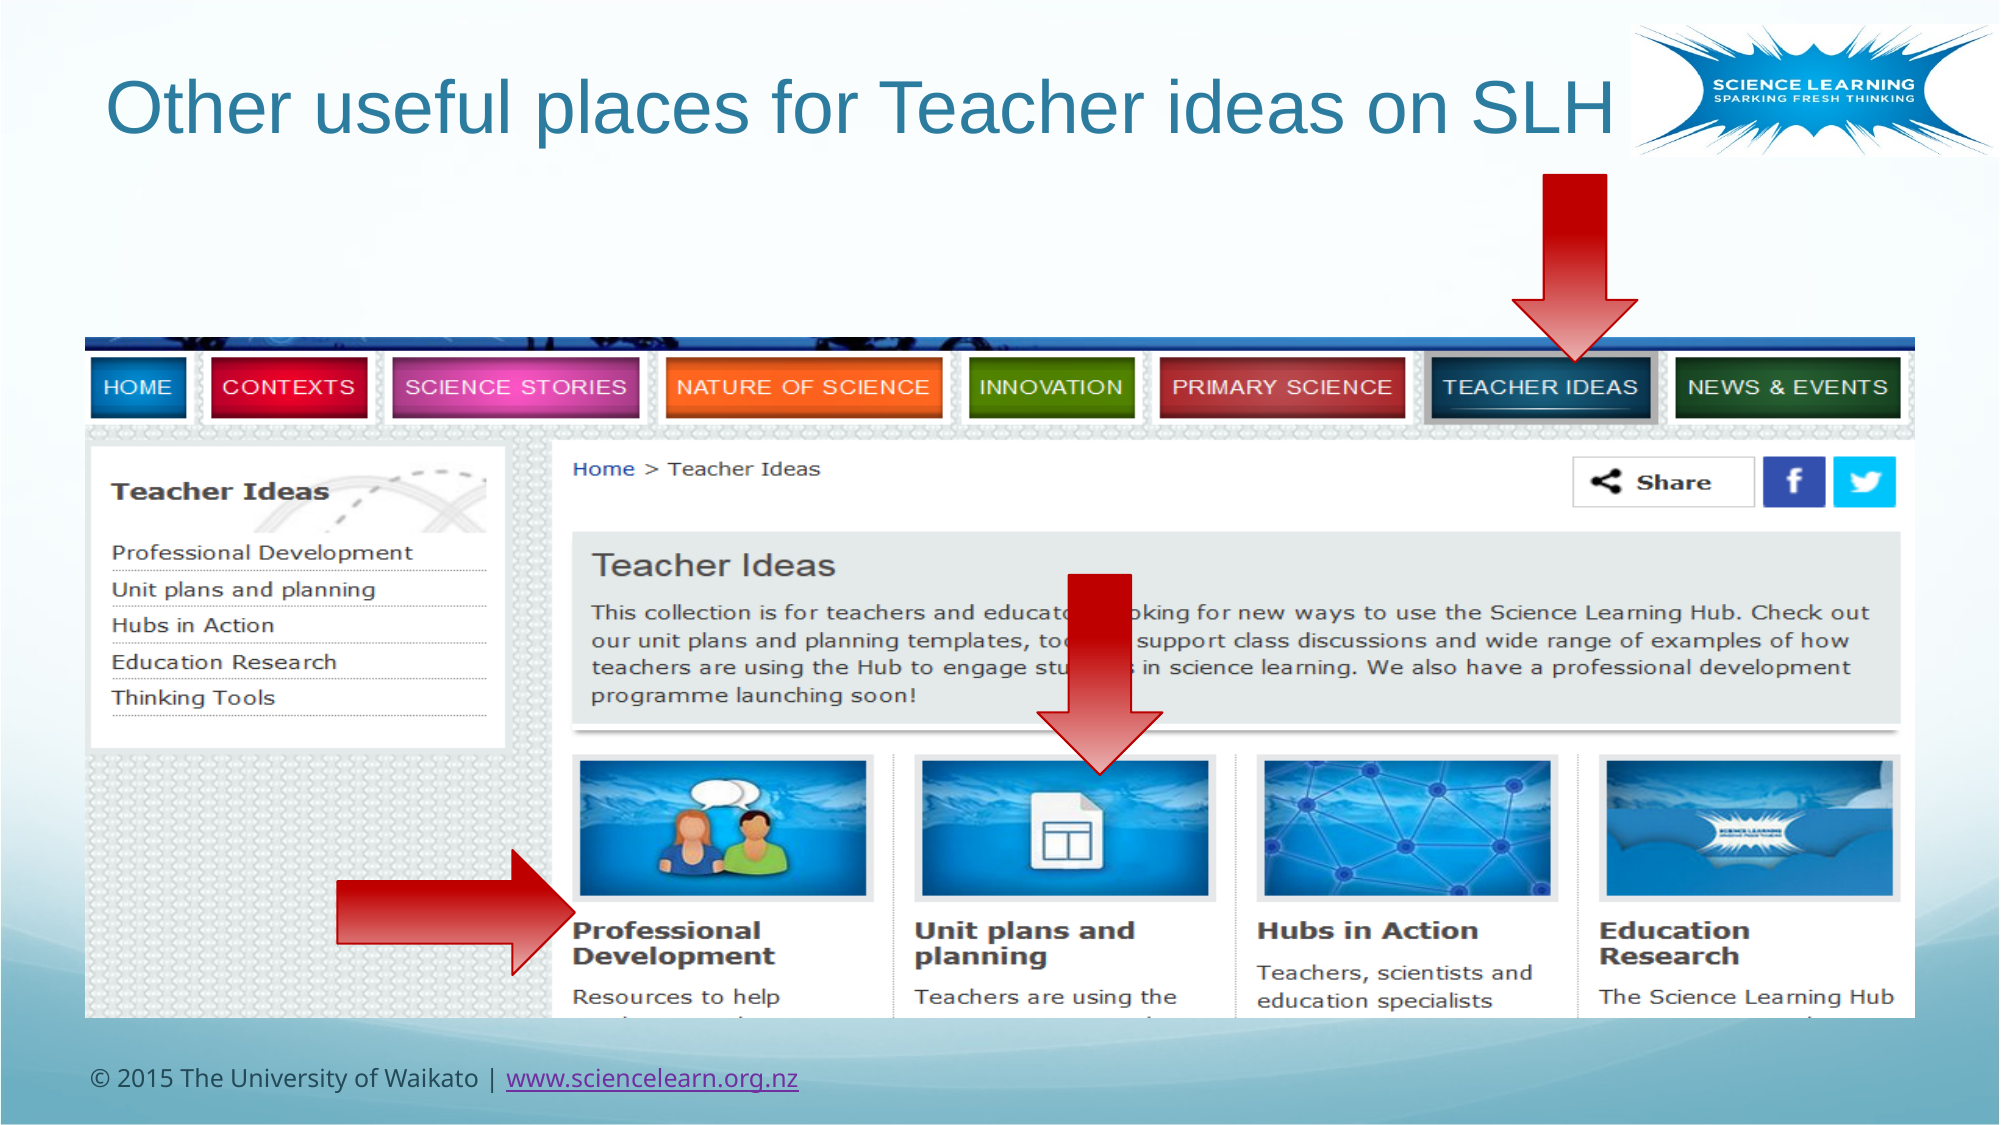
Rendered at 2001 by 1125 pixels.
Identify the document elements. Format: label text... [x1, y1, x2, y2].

text_box [1511, 173, 1639, 333]
text_box © 2015 The University of Waikato | www.sciencelearn.org.nz [74, 1049, 1057, 1110]
picture [0, 0, 2001, 1125]
title Other useful places for Teacher ideas on SLH [61, 44, 1662, 157]
